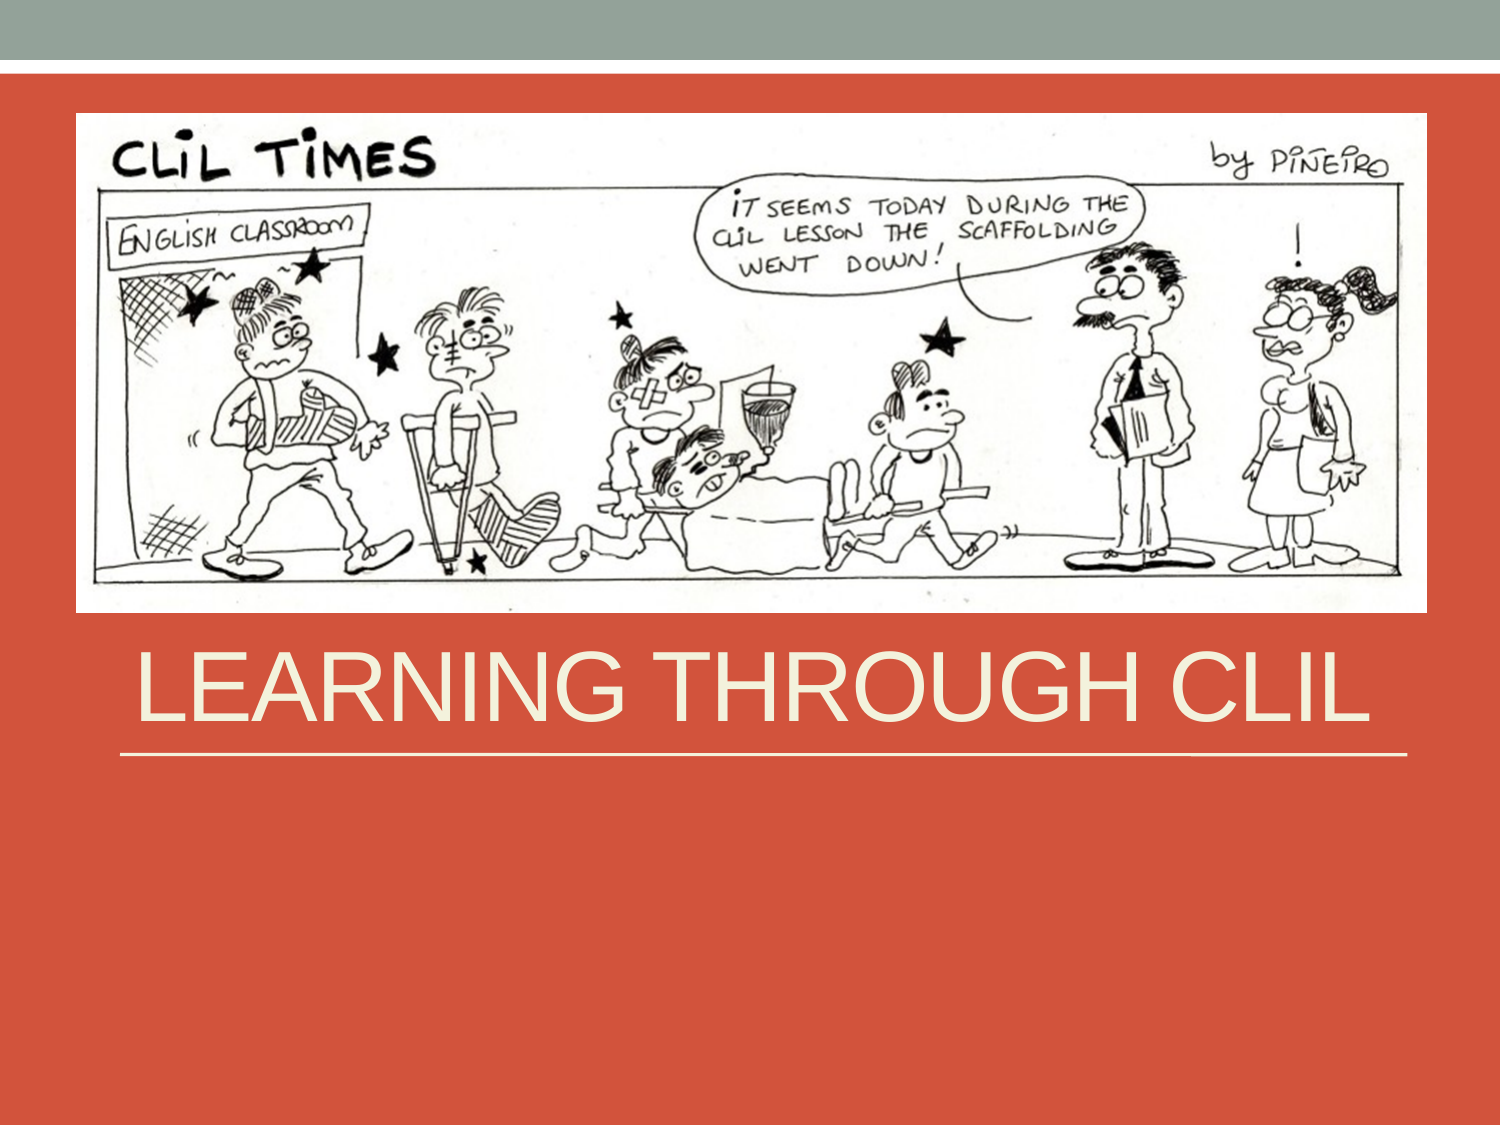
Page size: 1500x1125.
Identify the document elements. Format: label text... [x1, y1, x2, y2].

picture [76, 113, 1427, 613]
title Learning through clil [118, 622, 1394, 749]
